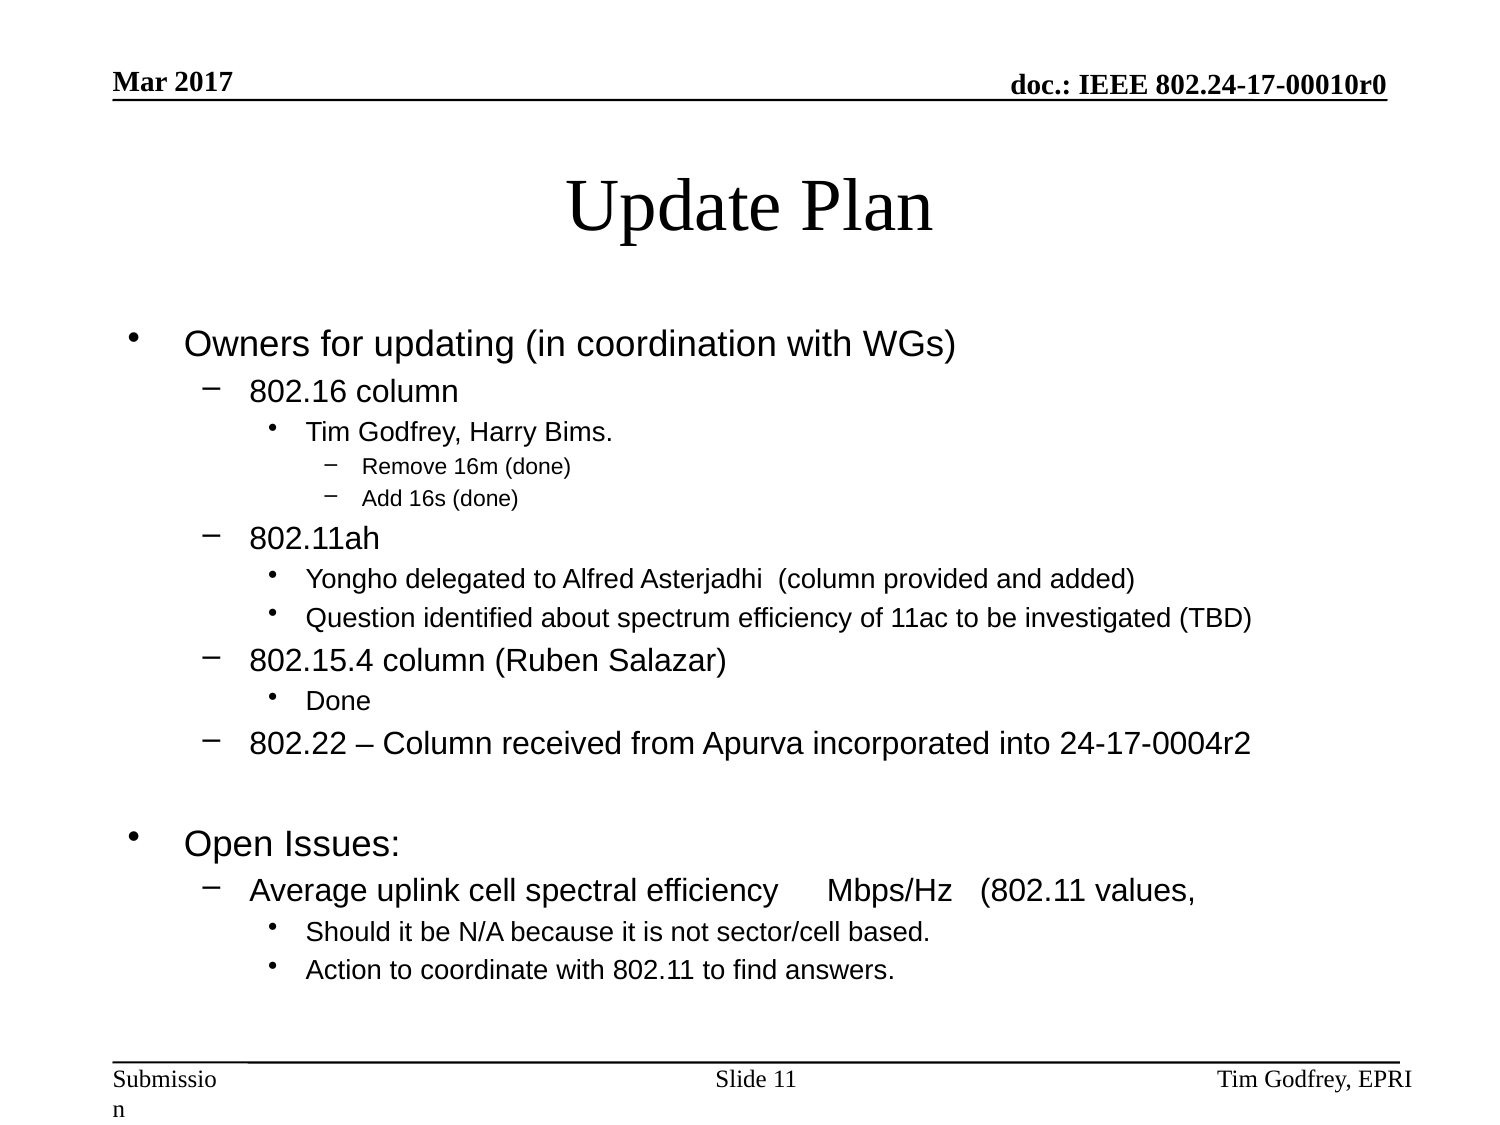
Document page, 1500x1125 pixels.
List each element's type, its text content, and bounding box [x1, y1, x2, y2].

slide_number Slide 11 [712, 1062, 800, 1093]
title Update Plan [112, 112, 1388, 288]
list Owners for updating (in coordination with WGs) 802.16 column Tim Godfrey, Harry Bims. Remove 16m (done) Add 16s (done) 802.11ah Yongho delegated to Alfred Asterjadhi (column provided and added) Question identified about spectrum efficiency of 11ac to be investigated (TBD) 802.15.4 column (Ruben Salazar) Done 802.22 – Column received from Apurva incorporated into 24-17-0004r2 Open Issues: Average uplink cell spectral efficiency Mbps/Hz (802.11 values, Should it be N/A because it is not sector/cell based. Action to coordinate with 802.11 to find answers. [112, 312, 1388, 1000]
footer Tim Godfrey, EPRI [900, 1062, 1413, 1093]
